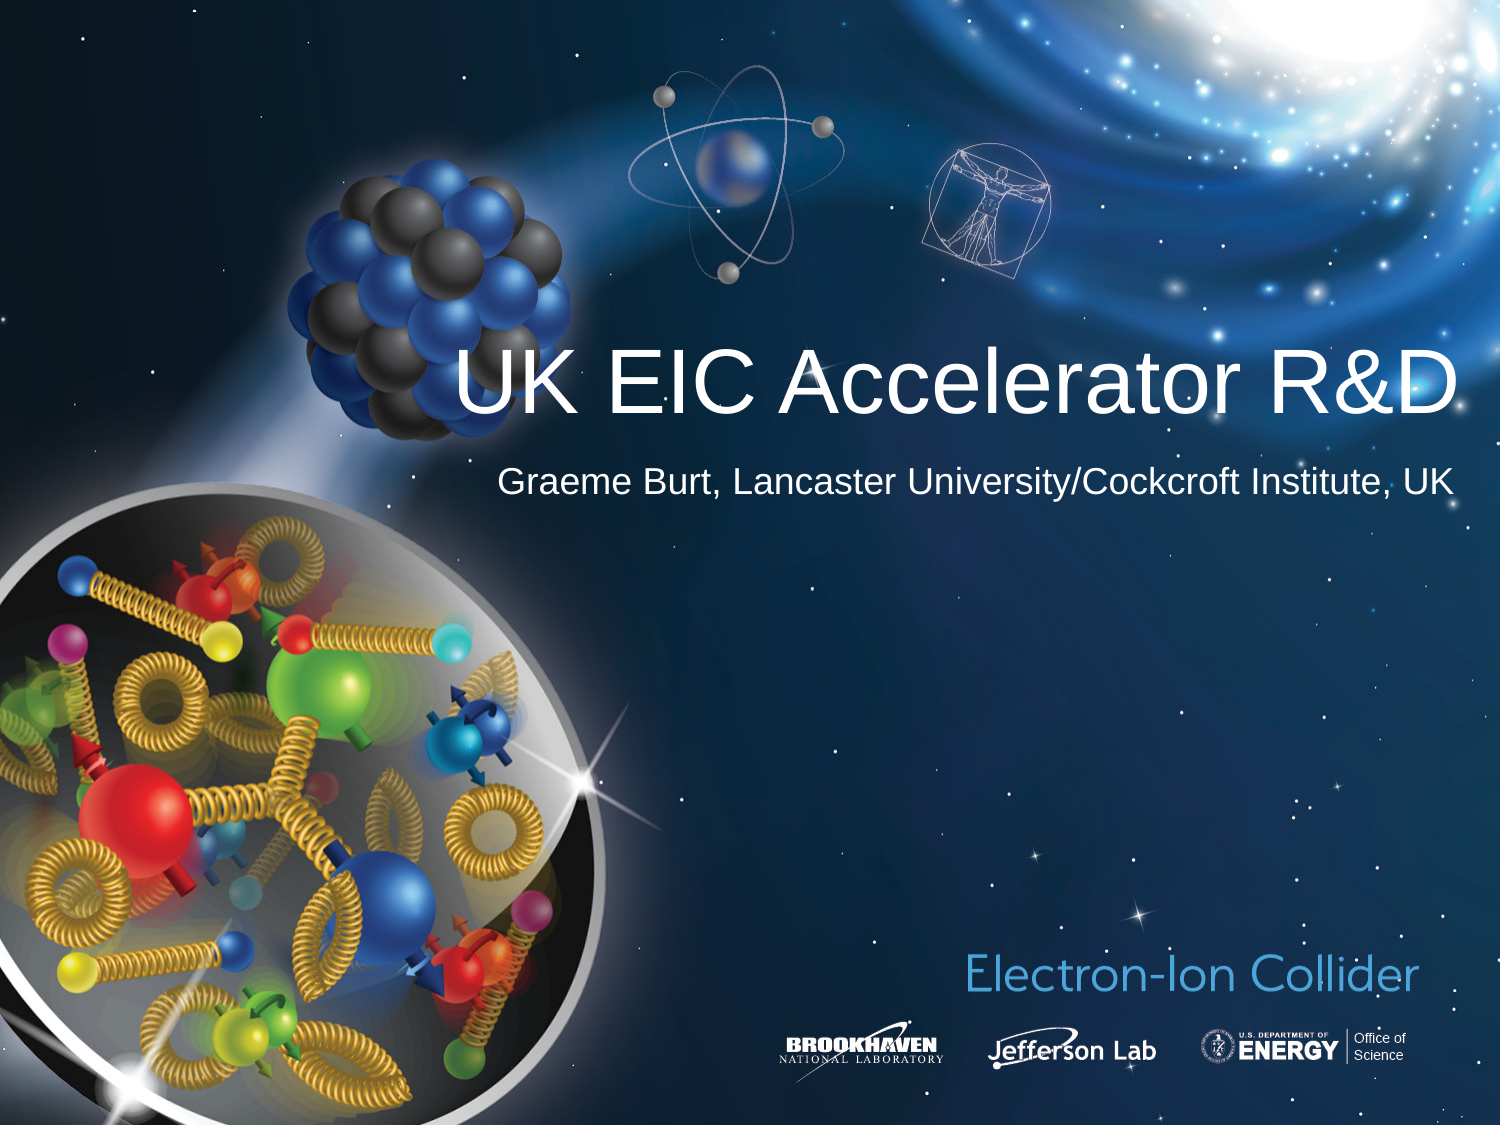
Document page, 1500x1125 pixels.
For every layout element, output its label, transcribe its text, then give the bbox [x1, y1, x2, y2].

subtitle Graeme Burt, Lancaster University/Cockcroft Institute, UK [481, 456, 1471, 831]
title UK EIC Accelerator R&D [62, 148, 1478, 440]
picture [0, 0, 1500, 1125]
